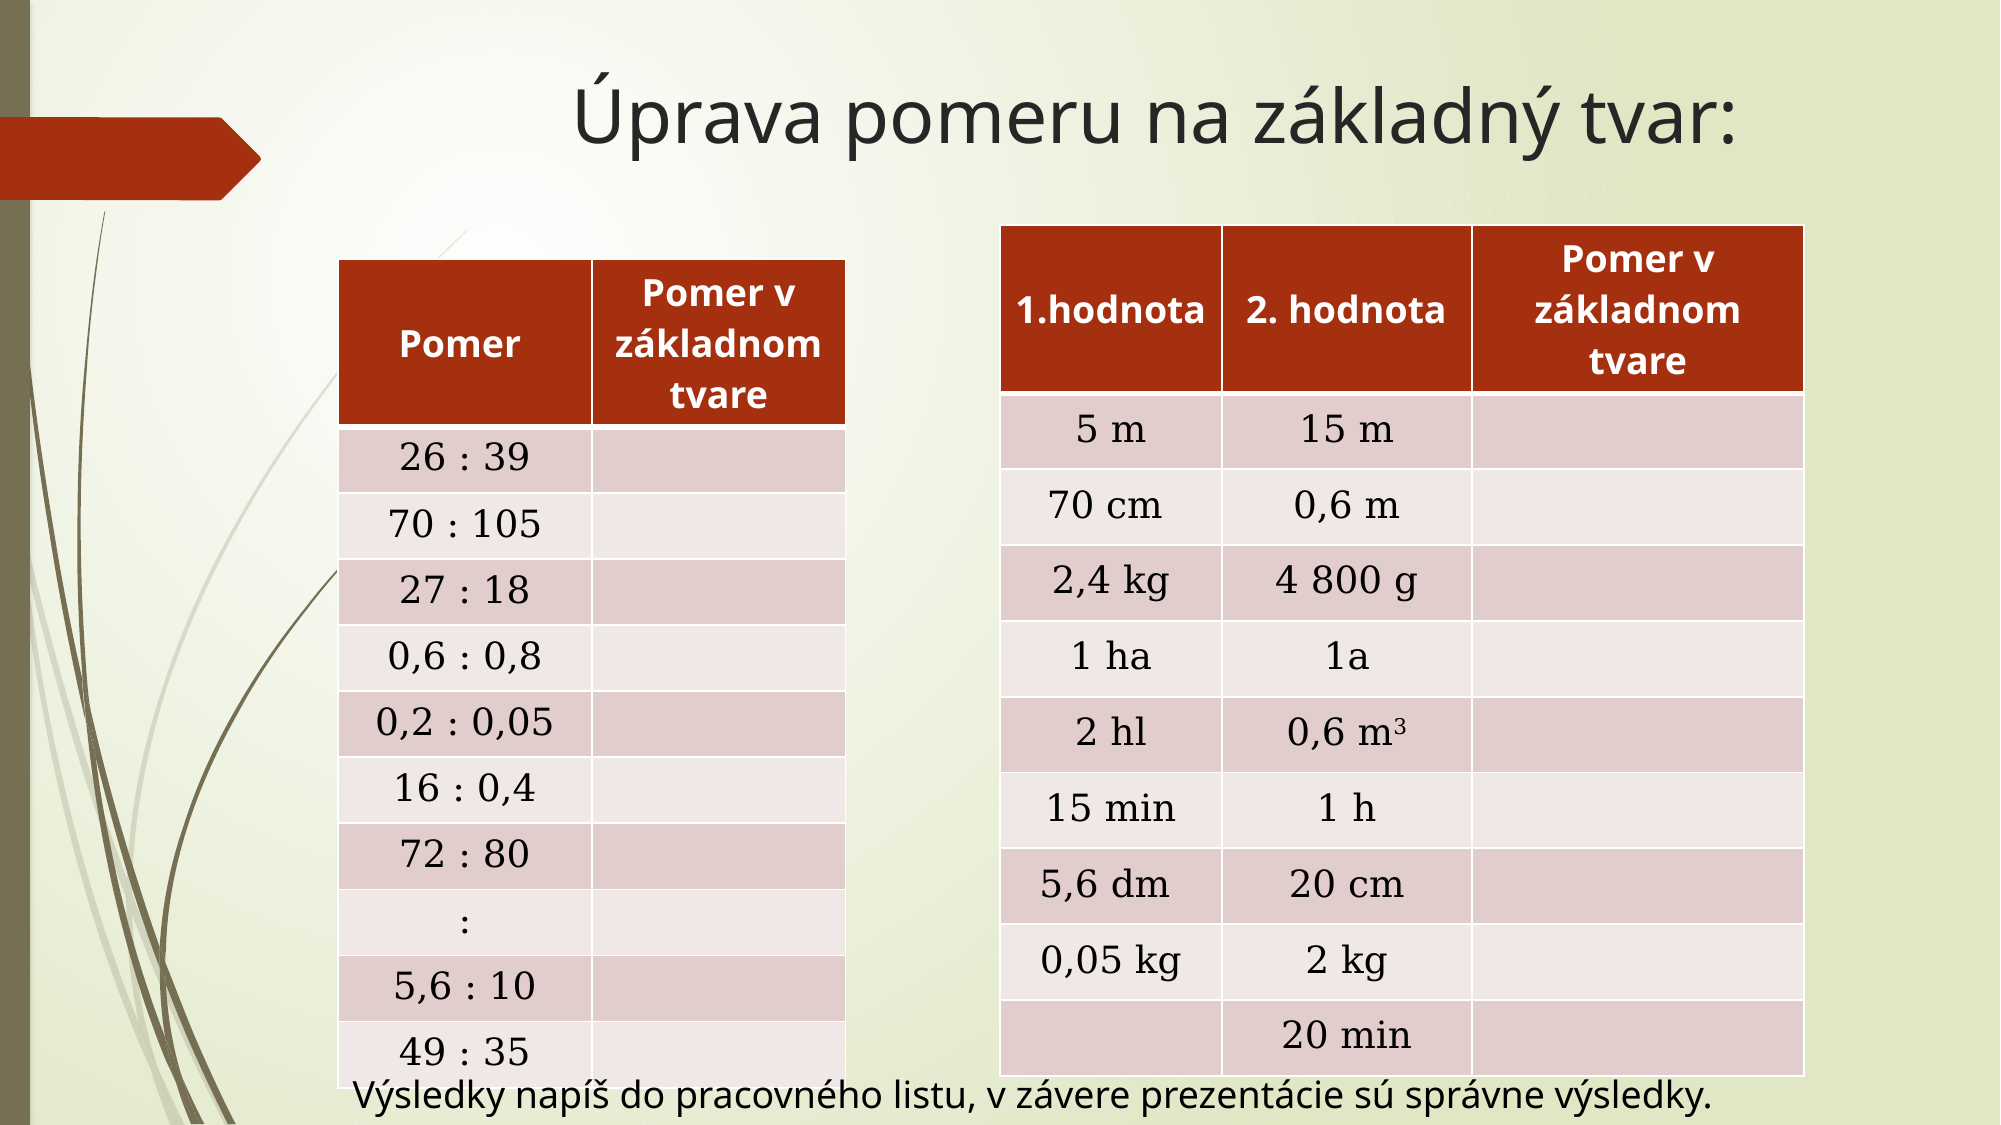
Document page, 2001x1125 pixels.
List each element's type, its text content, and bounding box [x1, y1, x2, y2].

text_box Výsledky napíš do pracovného listu, v závere prezentácie sú správne výsledky. [337, 1063, 1800, 1124]
title Úprava pomeru na základný tvar: [424, 61, 1887, 179]
